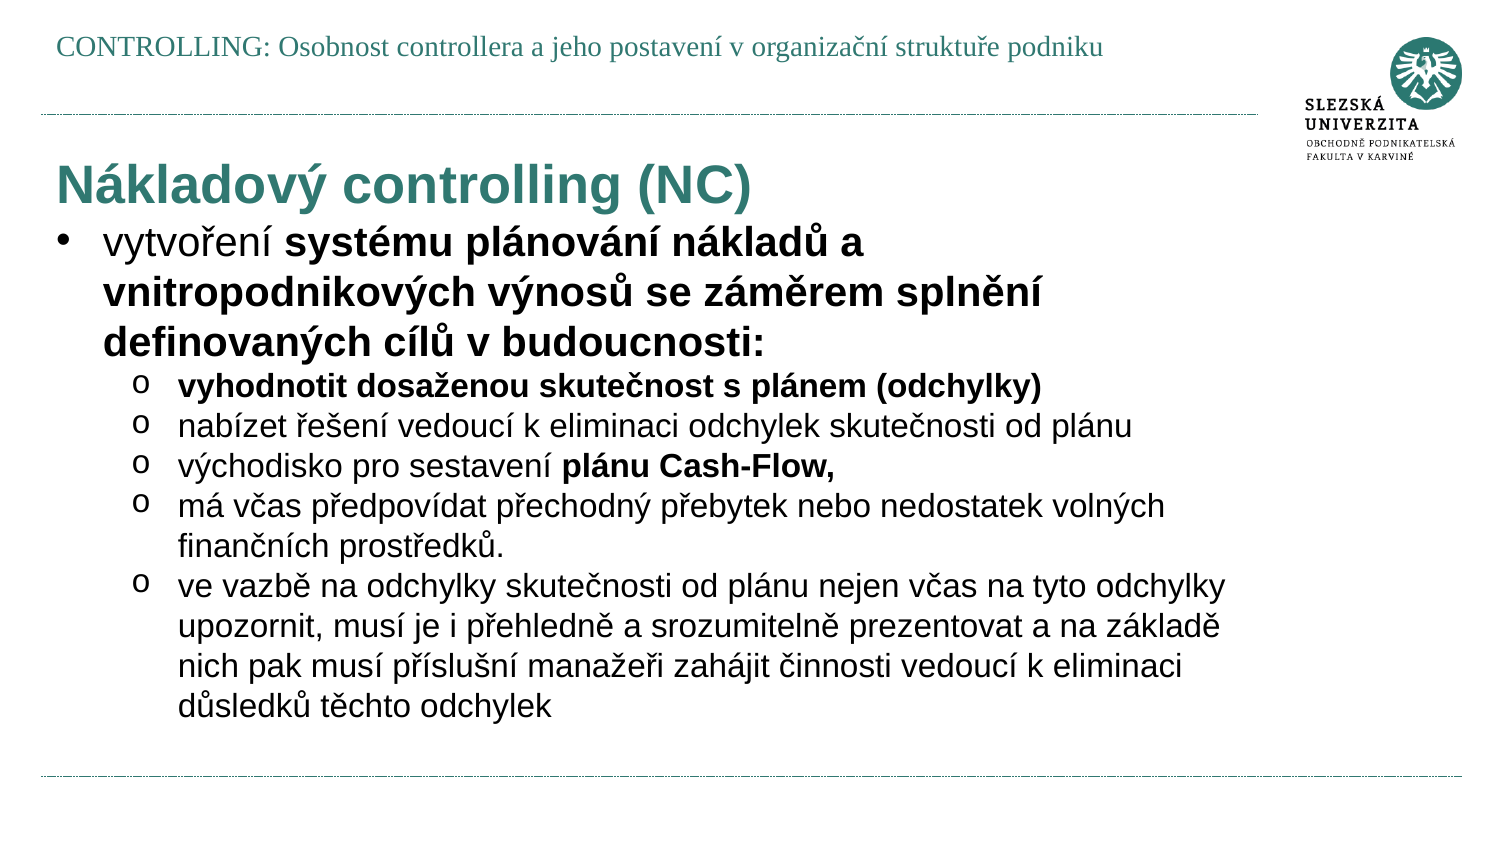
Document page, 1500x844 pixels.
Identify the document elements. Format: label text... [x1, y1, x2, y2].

text_box CONTROLLING: Osobnost controllera a jeho postavení v organizační struktuře podniku [41, 20, 1270, 104]
picture [1305, 37, 1462, 160]
text_box Nákladový controlling (NC) vytvoření systému plánování nákladů a vnitropodnikových výnosů se záměrem splnění definovaných cílů v budoucnosti: vyhodnotit dosaženou skutečnost s plánem (odchylky) nabízet řešení vedoucí k eliminaci odchylek skutečnosti od plánu východisko pro sestavení plánu Cash-Flow, má včas předpovídat přechodný přebytek nebo nedostatek volných finančních prostředků. ve vazbě na odchylky skutečnosti od plánu nejen včas na tyto odchylky upozornit, musí je i přehledně a srozumitelně prezentovat a na základě nich pak musí příslušní manažeři zahájit činnosti vedoucí k eliminaci důsledků těchto odchylek [41, 141, 1259, 731]
